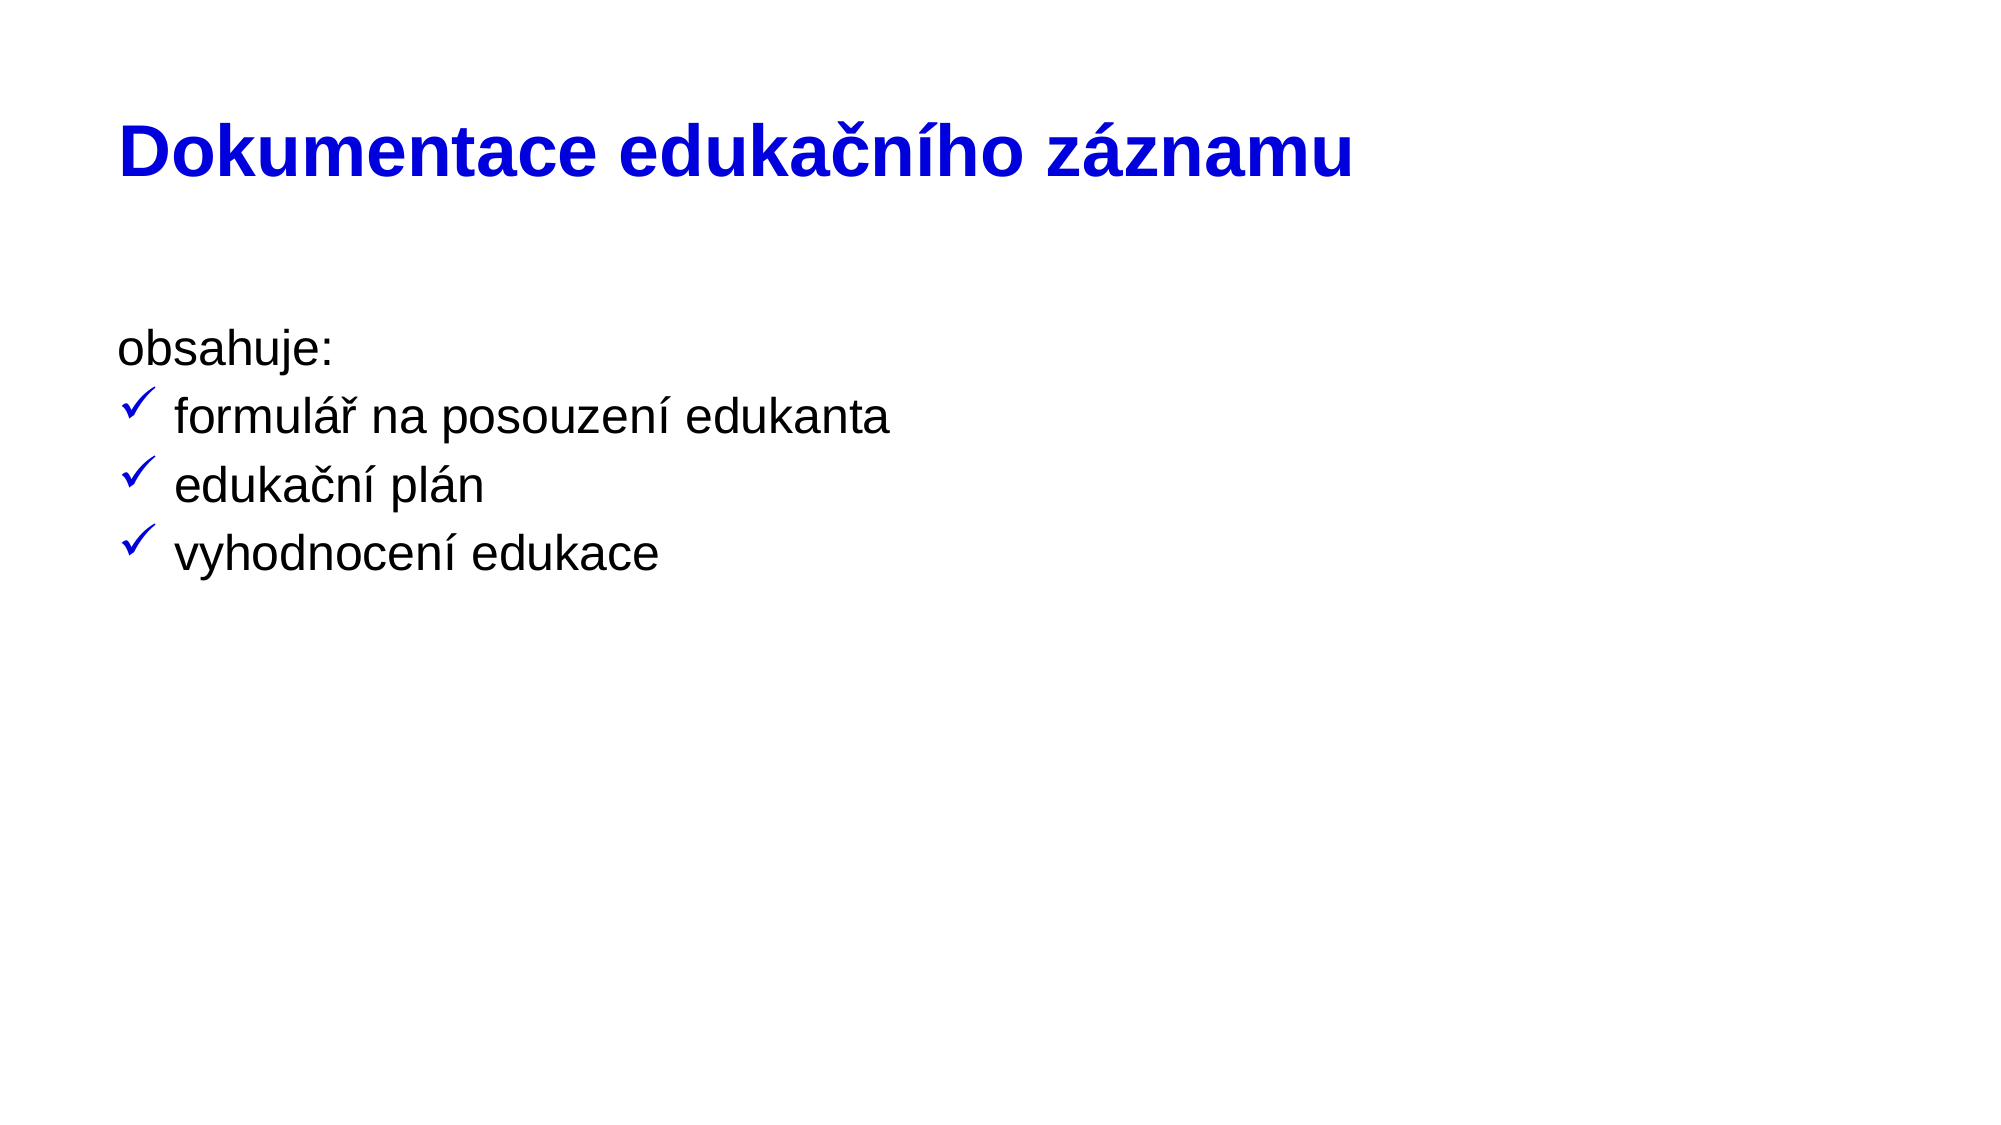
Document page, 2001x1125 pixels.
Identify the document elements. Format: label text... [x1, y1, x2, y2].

list obsahuje: formulář na posouzení edukanta edukační plán vyhodnocení edukace [117, 307, 1882, 957]
title Dokumentace edukačního záznamu [118, 118, 1883, 193]
